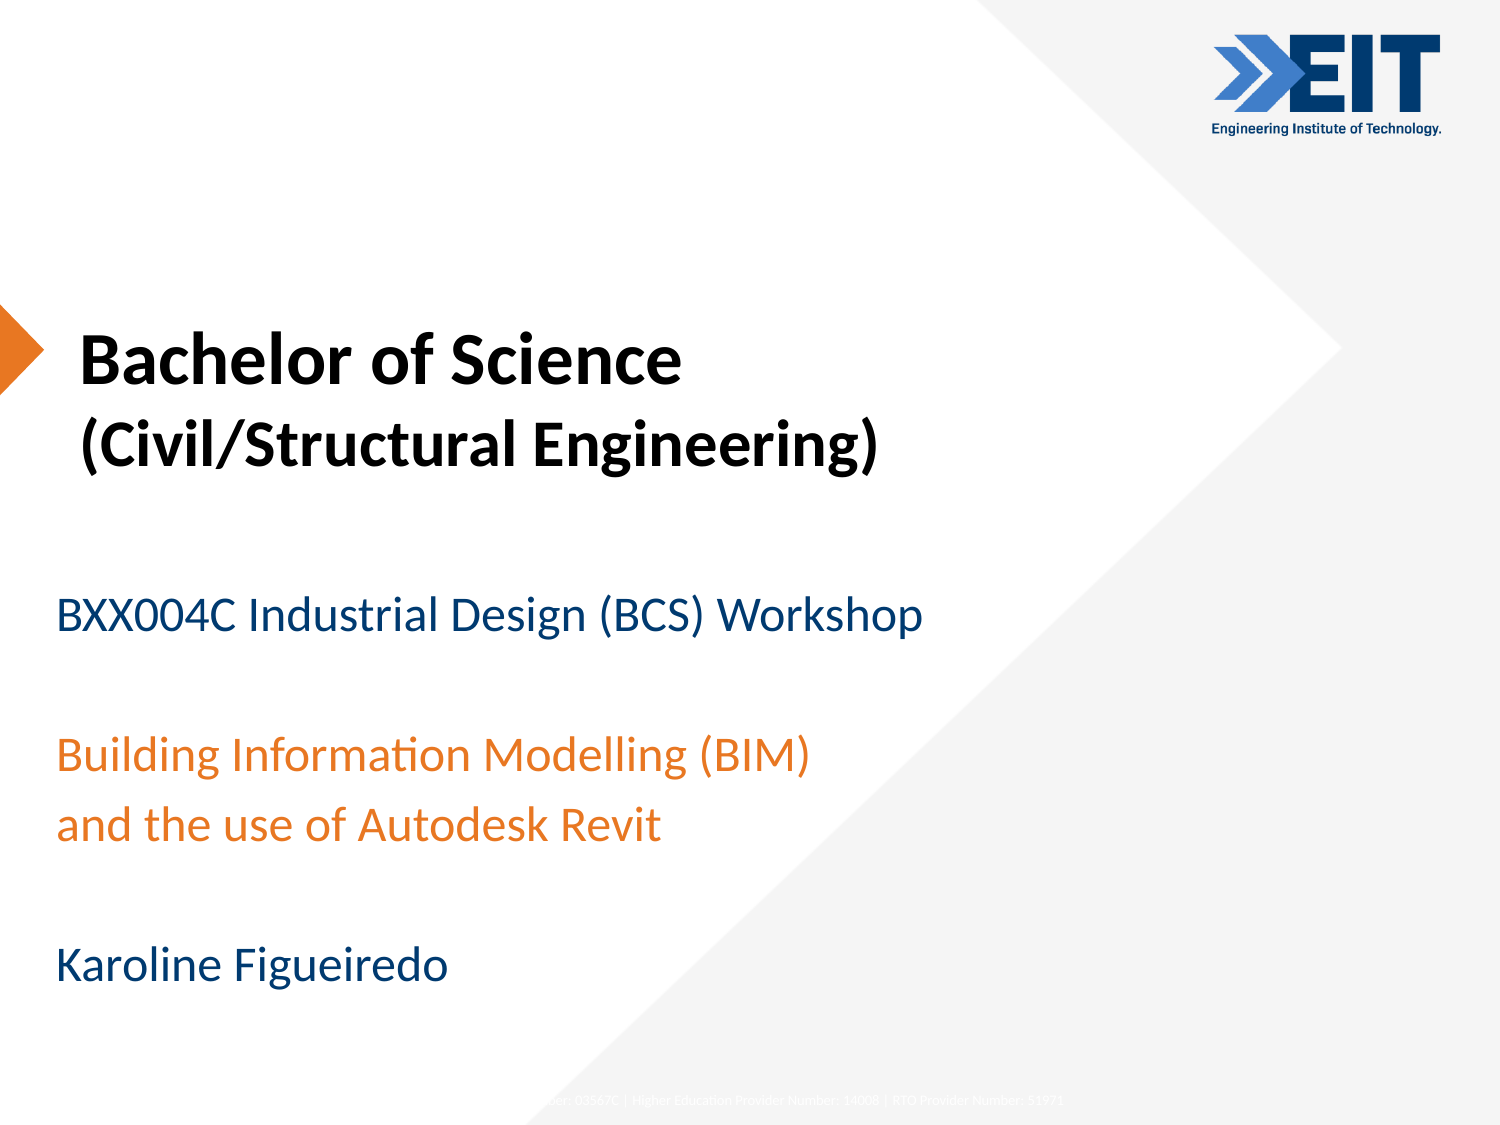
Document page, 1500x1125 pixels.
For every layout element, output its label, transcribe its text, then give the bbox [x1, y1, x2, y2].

title Bachelor of Science (Civil/Structural Engineering) [64, 302, 1317, 528]
list BXX004C Industrial Design (BCS) Workshop Building Information Modelling (BIM) and the use of Autodesk Revit Karoline Figueiredo [41, 574, 1377, 1094]
picture [1187, 19, 1466, 149]
